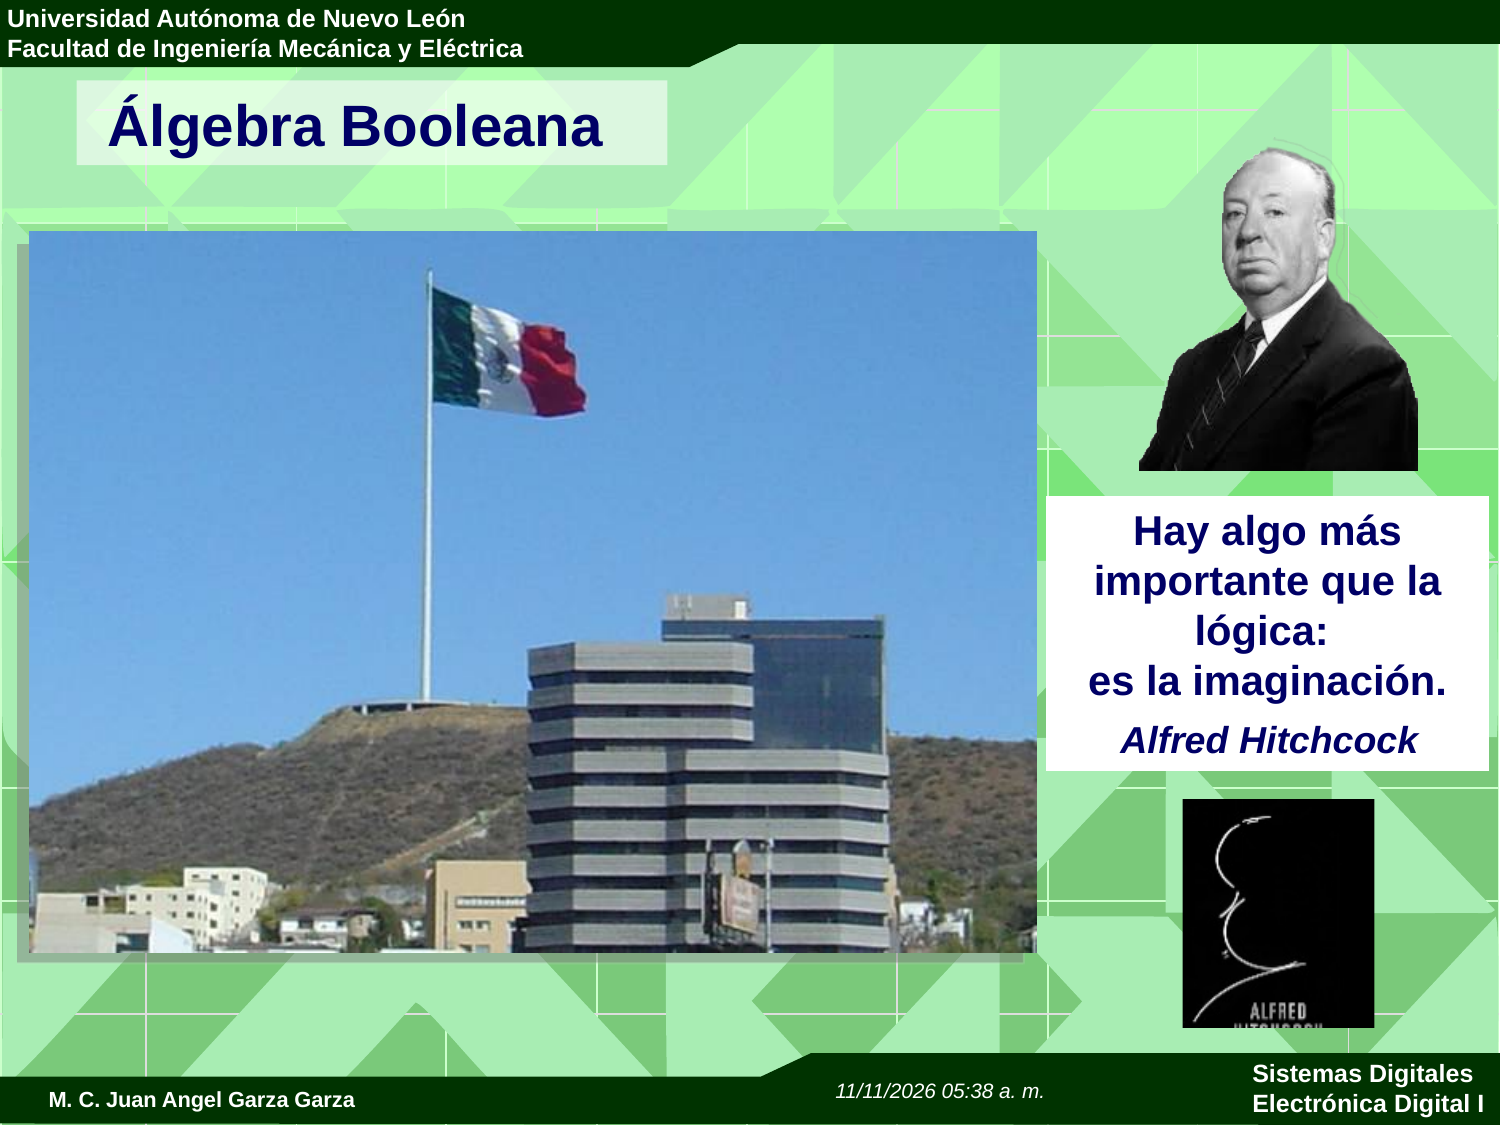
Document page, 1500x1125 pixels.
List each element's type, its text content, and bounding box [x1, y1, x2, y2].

text_box Álgebra Booleana [76, 80, 668, 166]
picture [29, 231, 1037, 953]
picture [1182, 799, 1375, 1028]
picture [1139, 137, 1418, 471]
text_box Hay algo más importante que la lógica: es la imaginación. Alfred Hitchcock [1046, 496, 1489, 771]
